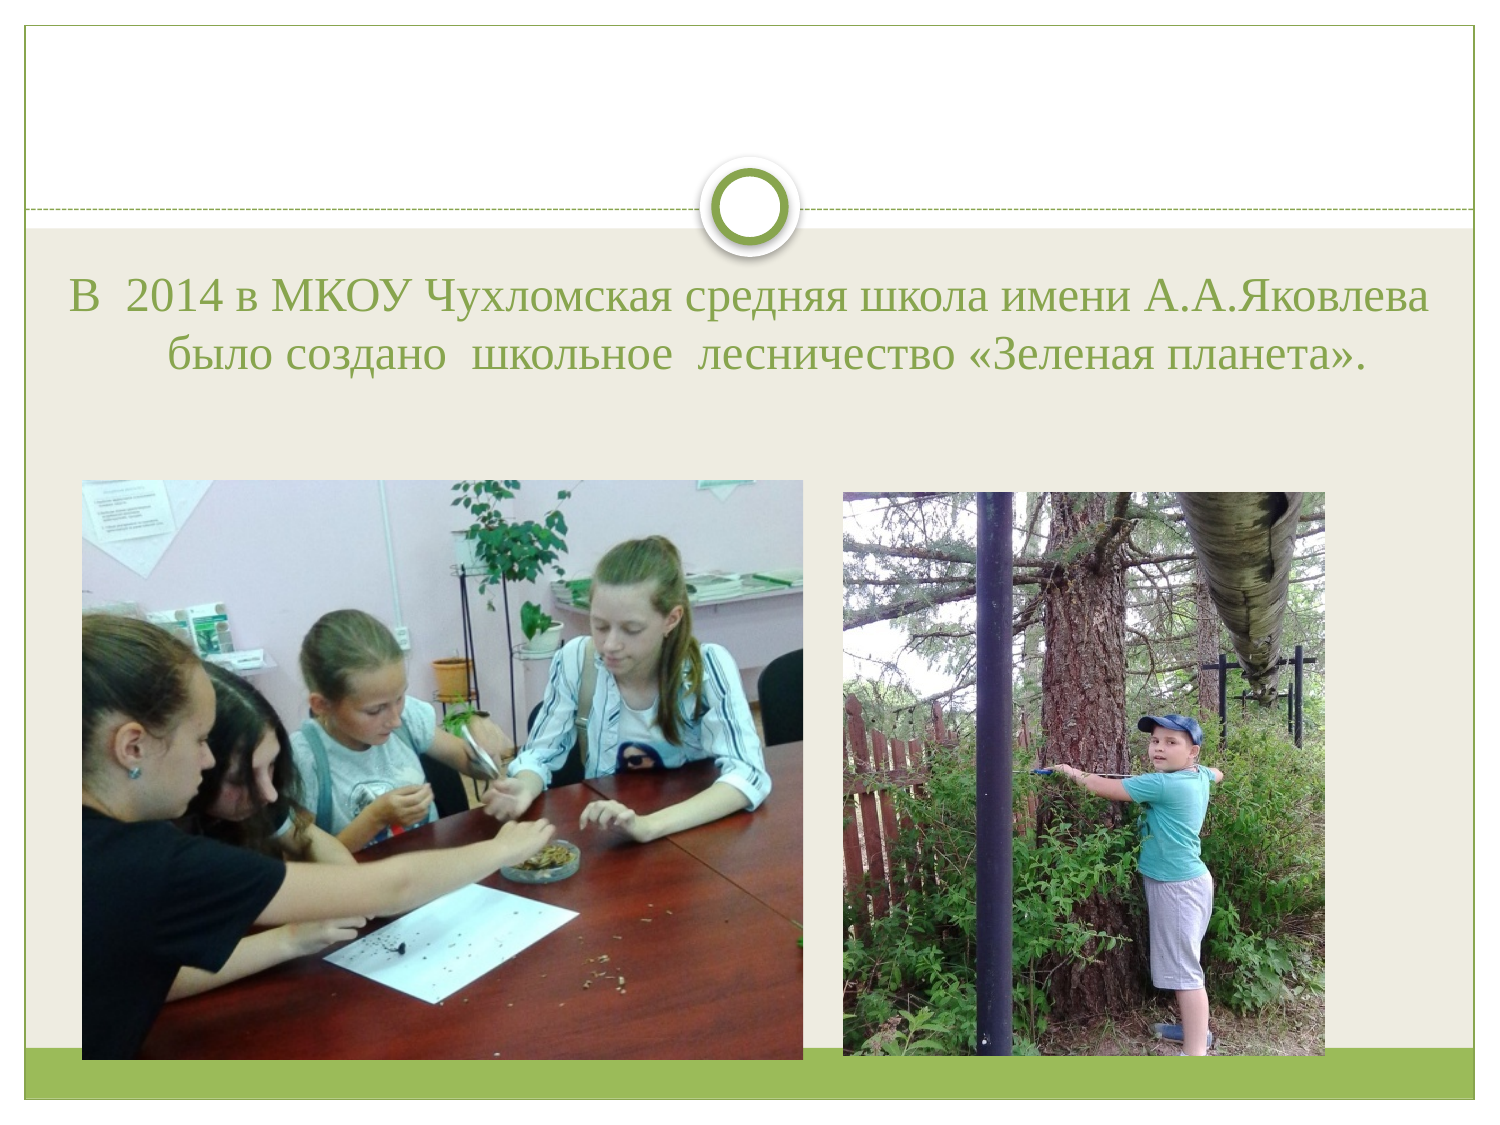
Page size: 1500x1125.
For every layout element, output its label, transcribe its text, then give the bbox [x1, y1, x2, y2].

picture [843, 491, 1325, 1056]
title В 2014 в МКОУ Чухломская средняя школа имени А.А.Яковлева было создано школьное лесничество «Зеленая планета». [49, 37, 1450, 387]
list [81, 480, 804, 1060]
